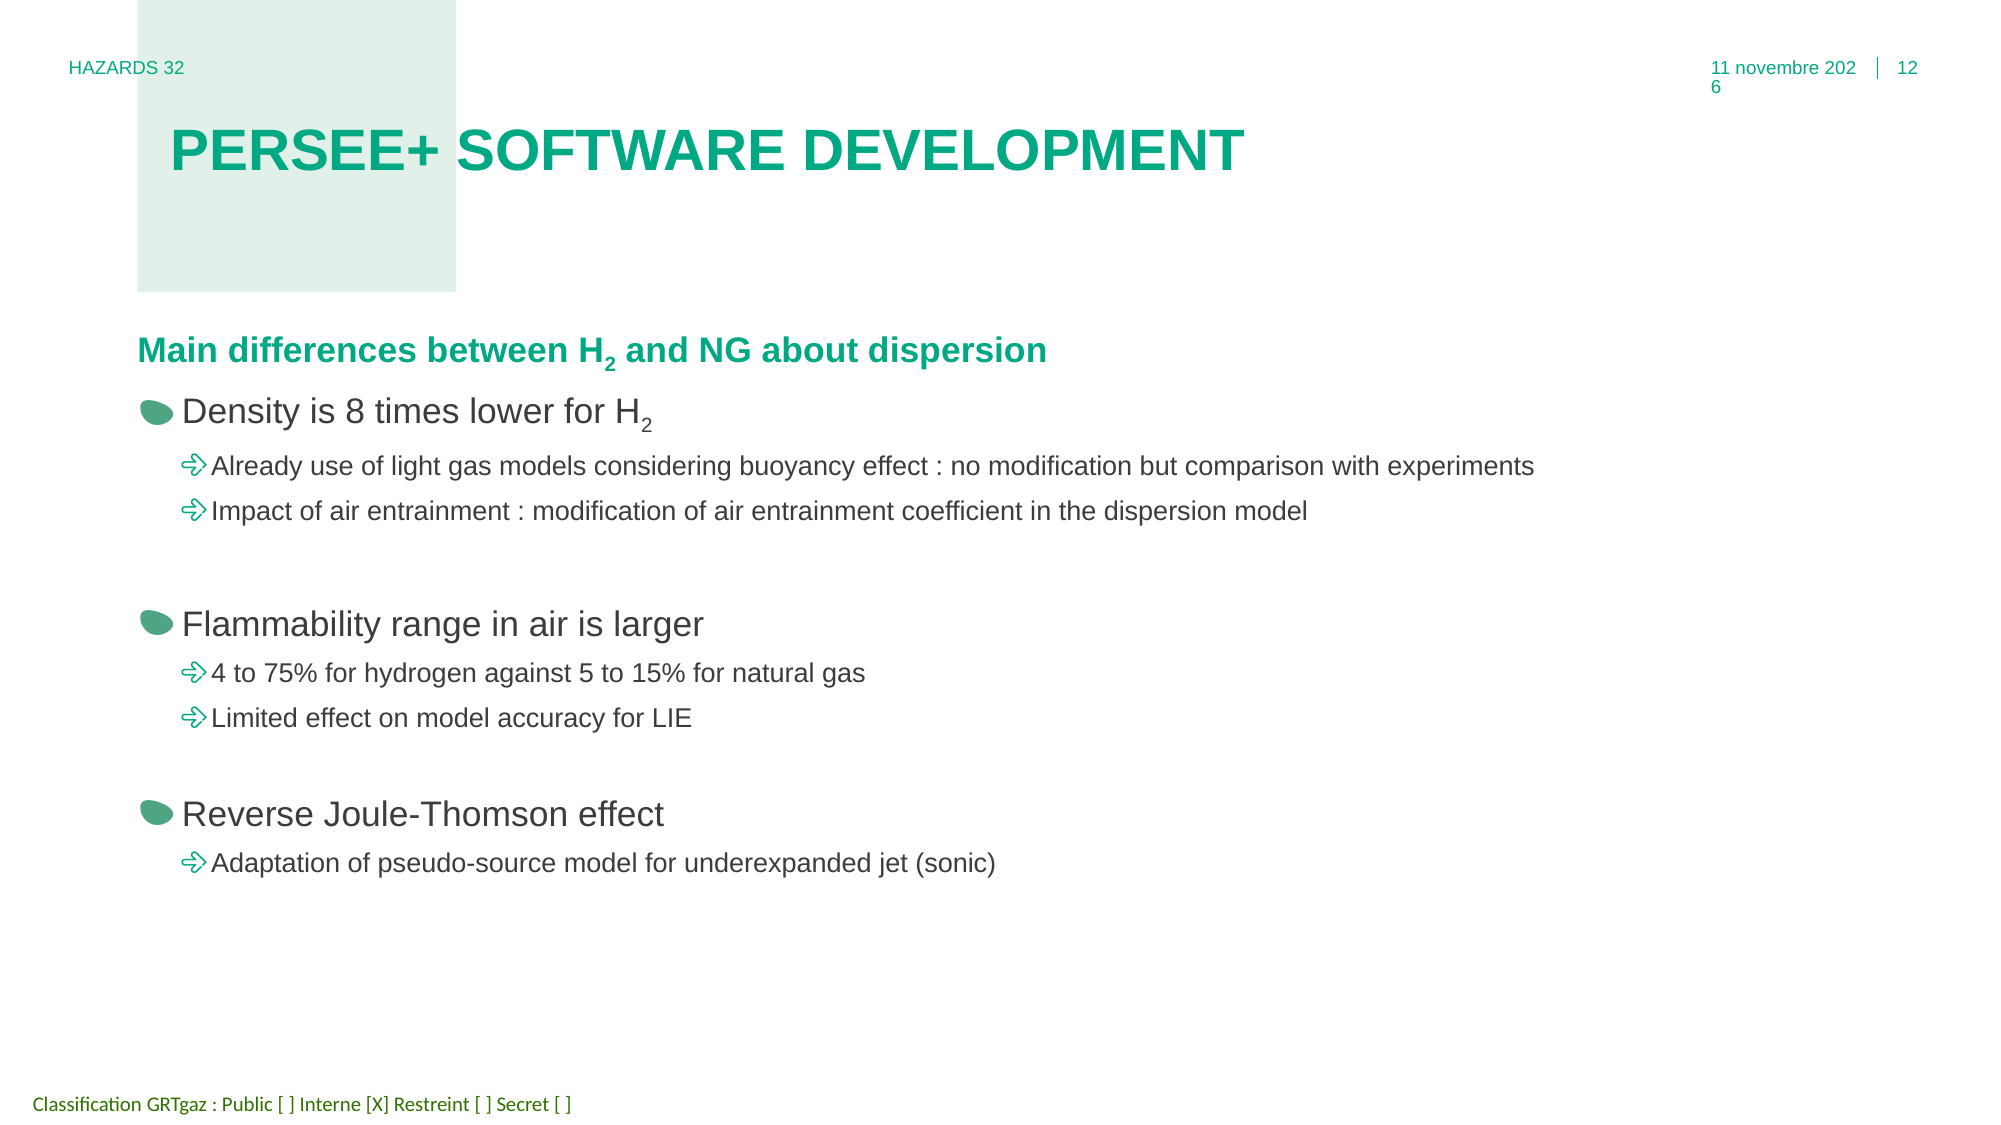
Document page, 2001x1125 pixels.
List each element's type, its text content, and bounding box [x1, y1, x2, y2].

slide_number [1710, 49, 1860, 85]
picture [138, 798, 174, 826]
picture [181, 453, 207, 476]
footer HAZARDS 32 [68, 49, 1000, 85]
picture [181, 498, 207, 521]
title PERSEE+ SOFTWARE DEVELOPMENT [170, 87, 1863, 183]
picture [138, 608, 174, 636]
list Main differences between H2 and NG about dispersion Density is 8 times lower for H2 Already use of light gas models considering buoyancy effect : no modification but comparison with experiments Impact of air entrainment : modification of air entrainment coefficient in the dispersion model Flammability range in air is larger 4 to 75% for hydrogen against 5 to 15% for natural gas Limited effect on model accuracy for LIE Reverse Joule-Thomson effect Adaptation of pseudo-source model for underexpanded jet (sonic) [137, 326, 1863, 1061]
picture [181, 661, 207, 683]
picture [181, 706, 207, 728]
picture [181, 851, 207, 873]
picture [138, 398, 174, 426]
slide_number 12 [1897, 49, 1972, 85]
